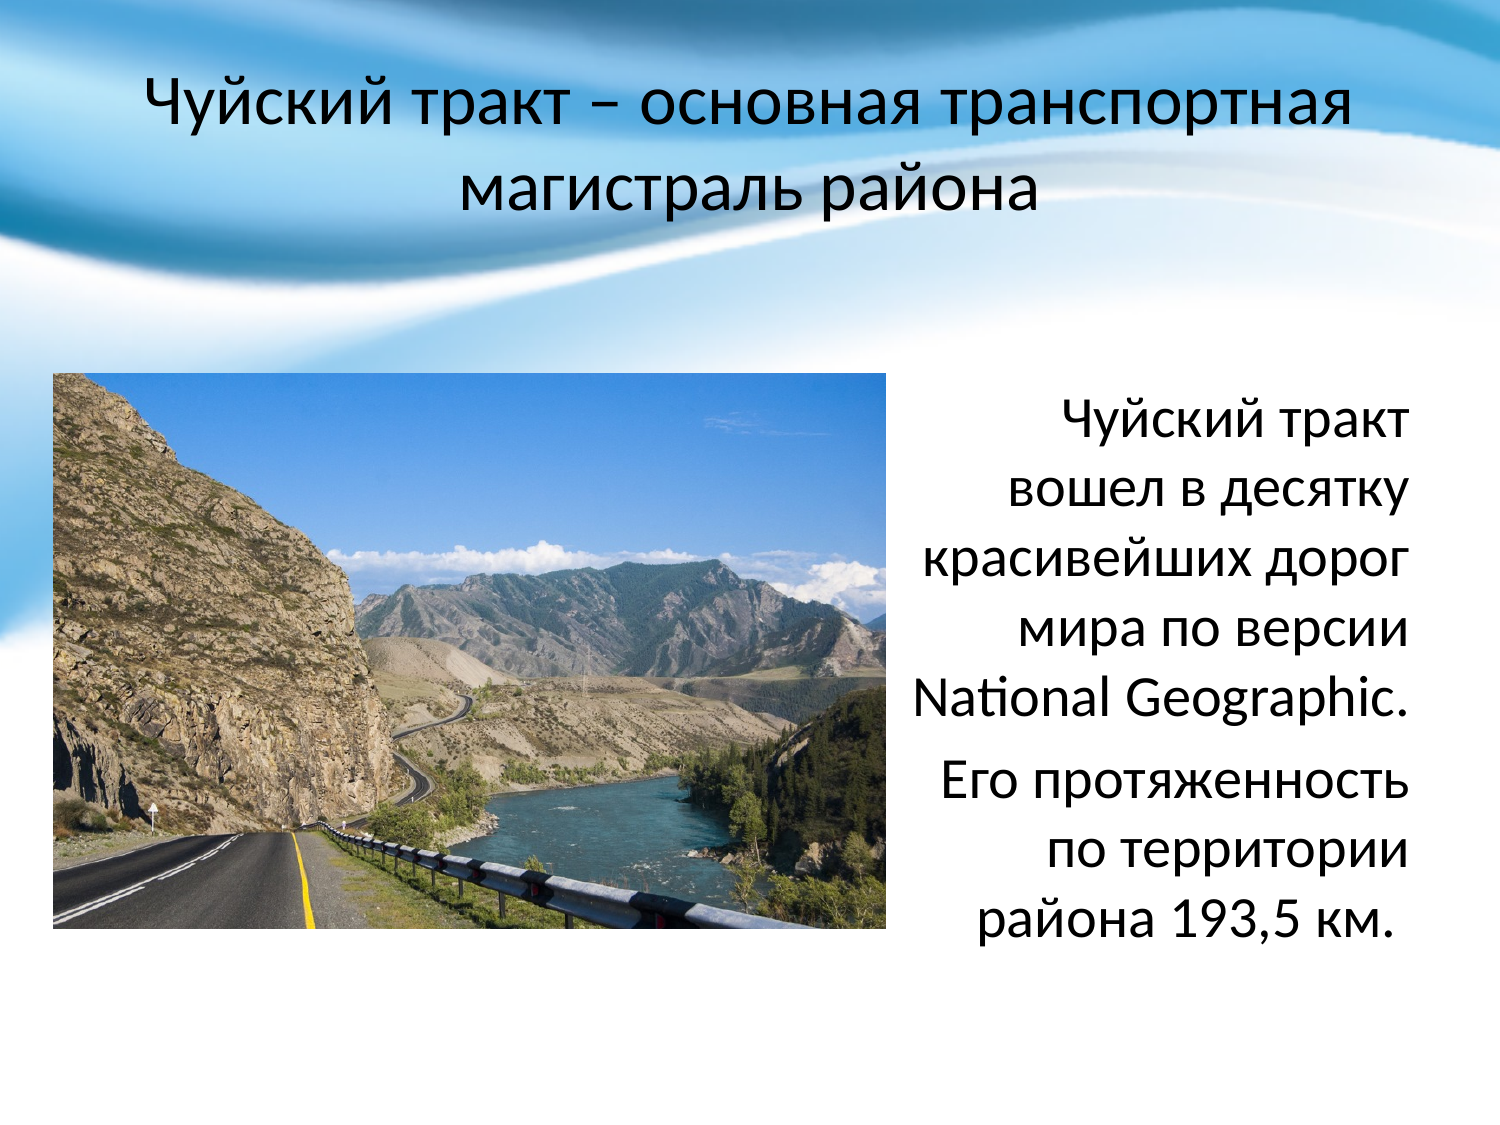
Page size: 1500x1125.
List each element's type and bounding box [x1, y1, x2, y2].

picture [0, 0, 1500, 1125]
list [52, 373, 887, 929]
